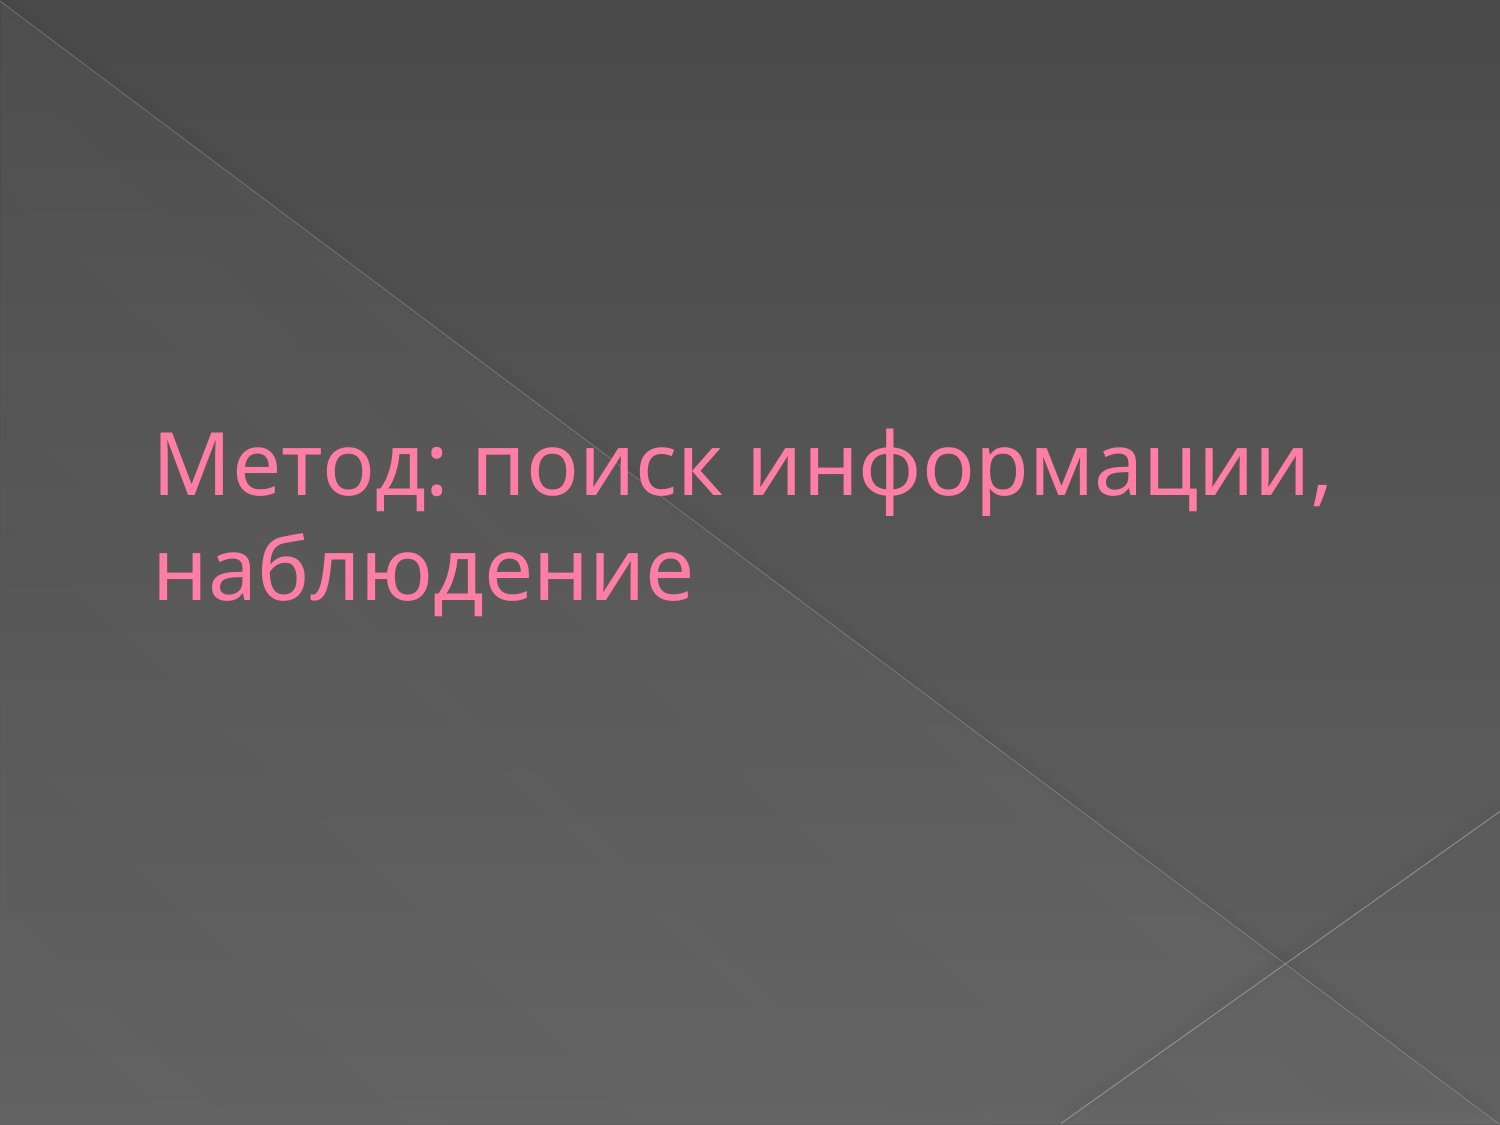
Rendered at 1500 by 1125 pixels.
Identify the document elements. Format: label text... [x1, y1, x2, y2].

title Метод: поиск информации, наблюдение [58, 398, 1409, 628]
